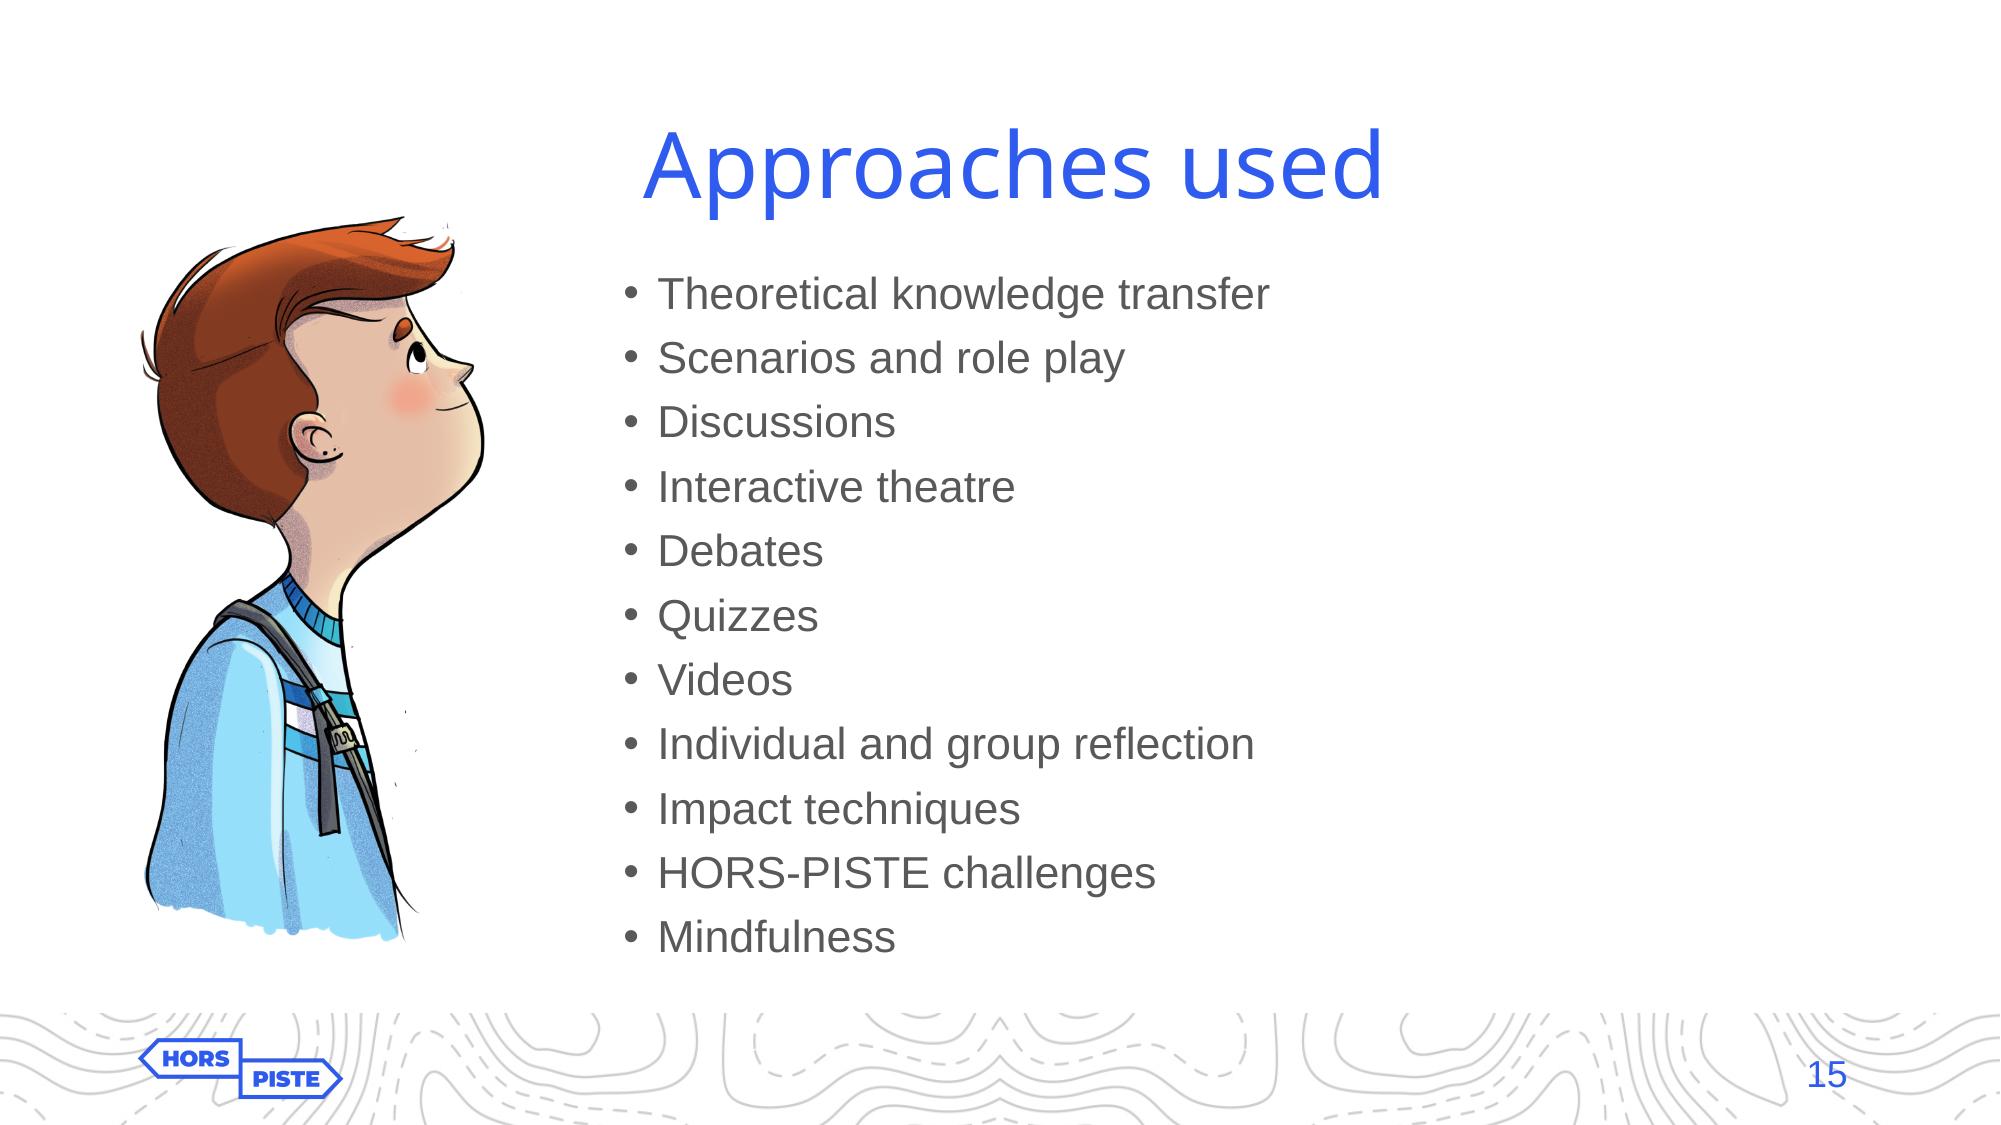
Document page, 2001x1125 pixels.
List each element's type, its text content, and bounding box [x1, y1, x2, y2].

title Approaches used [628, 59, 2000, 262]
slide_number 15 [1412, 1042, 1863, 1103]
picture [0, 1012, 2000, 1125]
list Theoretical knowledge transfer Scenarios and role play Discussions Interactive theatre Debates Quizzes Videos Individual and group reflection Impact techniques HORS-PISTE challenges Mindfulness [608, 262, 2000, 977]
picture [140, 216, 485, 945]
